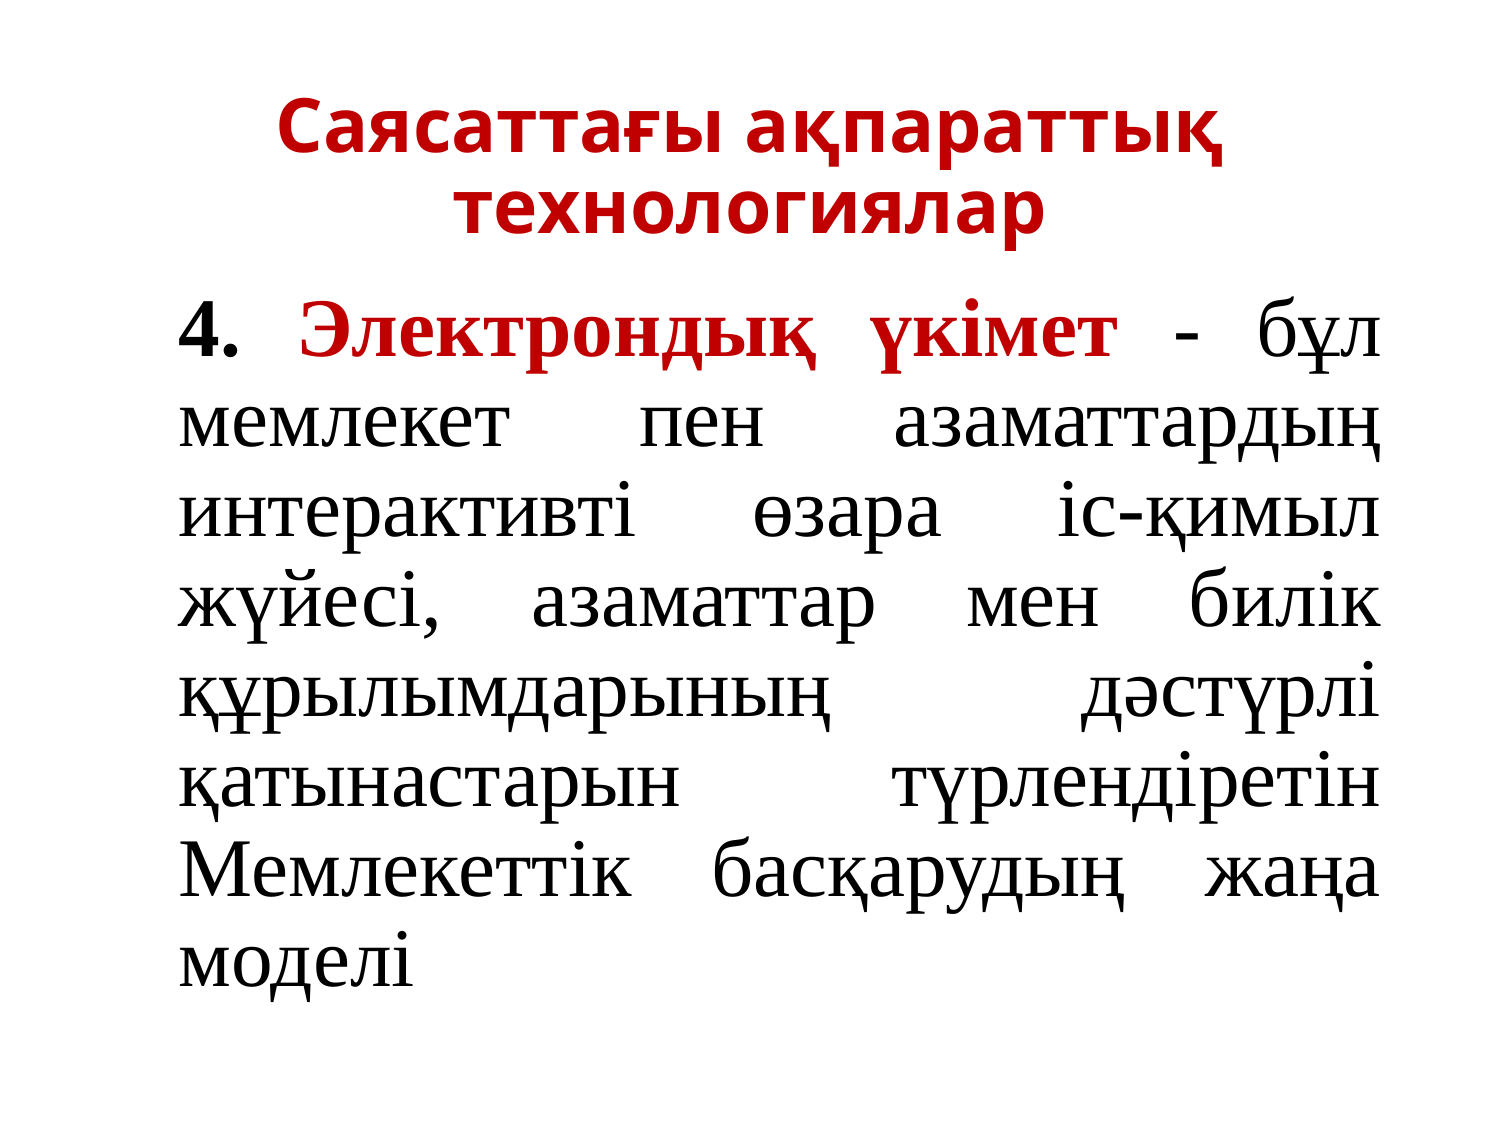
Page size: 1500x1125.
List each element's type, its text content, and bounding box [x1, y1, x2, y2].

title Саясаттағы ақпараттық технологиялар [103, 59, 1397, 278]
list 4. Электрондық үкімет - бұл мемлекет пен азаматтардың интерактивті өзара іс-қимыл жүйесі, азаматтар мен билік құрылымдарының дәстүрлі қатынастарын түрлендіретін Мемлекеттік басқарудың жаңа моделі [135, 277, 1397, 1083]
